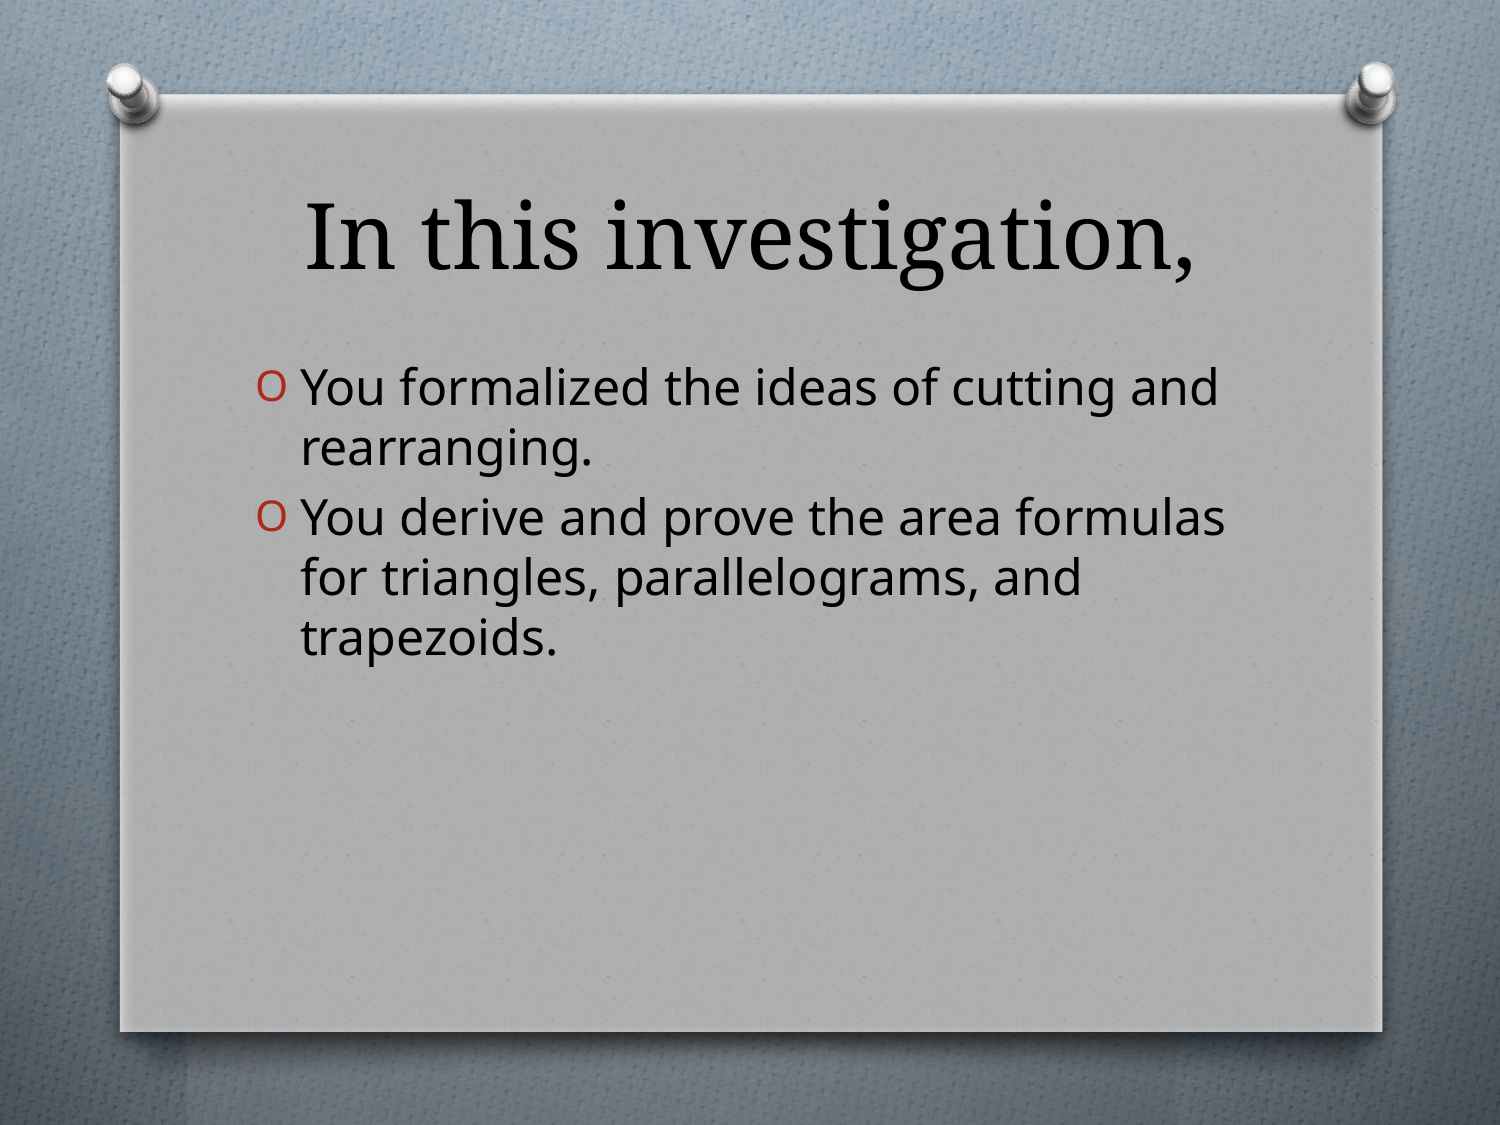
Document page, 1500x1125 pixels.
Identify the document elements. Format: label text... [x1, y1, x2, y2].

title In this investigation, [179, 134, 1323, 332]
picture [75, 29, 198, 153]
list You formalized the ideas of cutting and rearranging. You derive and prove the area formulas for triangles, parallelograms, and trapezoids. [240, 347, 1257, 939]
picture [1317, 35, 1439, 156]
